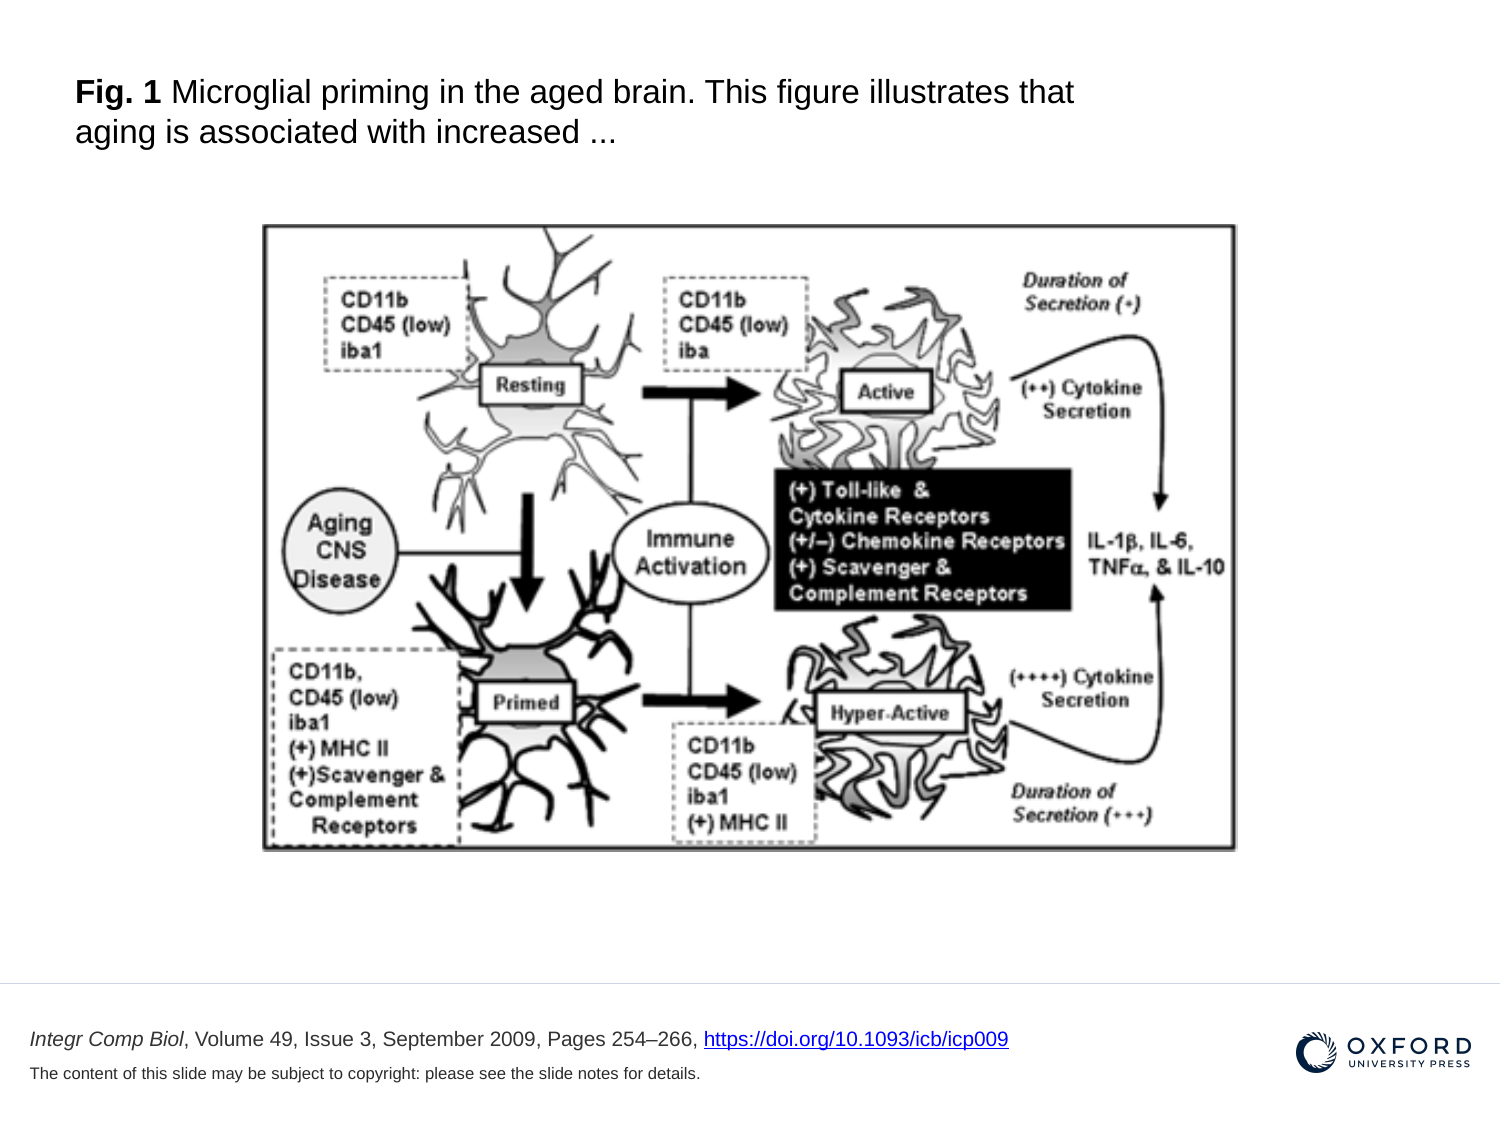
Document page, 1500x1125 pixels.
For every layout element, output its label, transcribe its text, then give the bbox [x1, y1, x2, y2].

footer Integr Comp Biol, Volume 49, Issue 3, September 2009, Pages 254–266, https://doi.org/10.1093/icb/icp009 The content of this slide may be subject to copyright: please see the slide notes for details. [0, 983, 1260, 1125]
picture [1296, 1032, 1471, 1073]
picture [262, 224, 1238, 853]
title Fig. 1 Microglial priming in the aged brain. This figure illustrates that aging is associated with increased ... [75, 69, 1078, 171]
